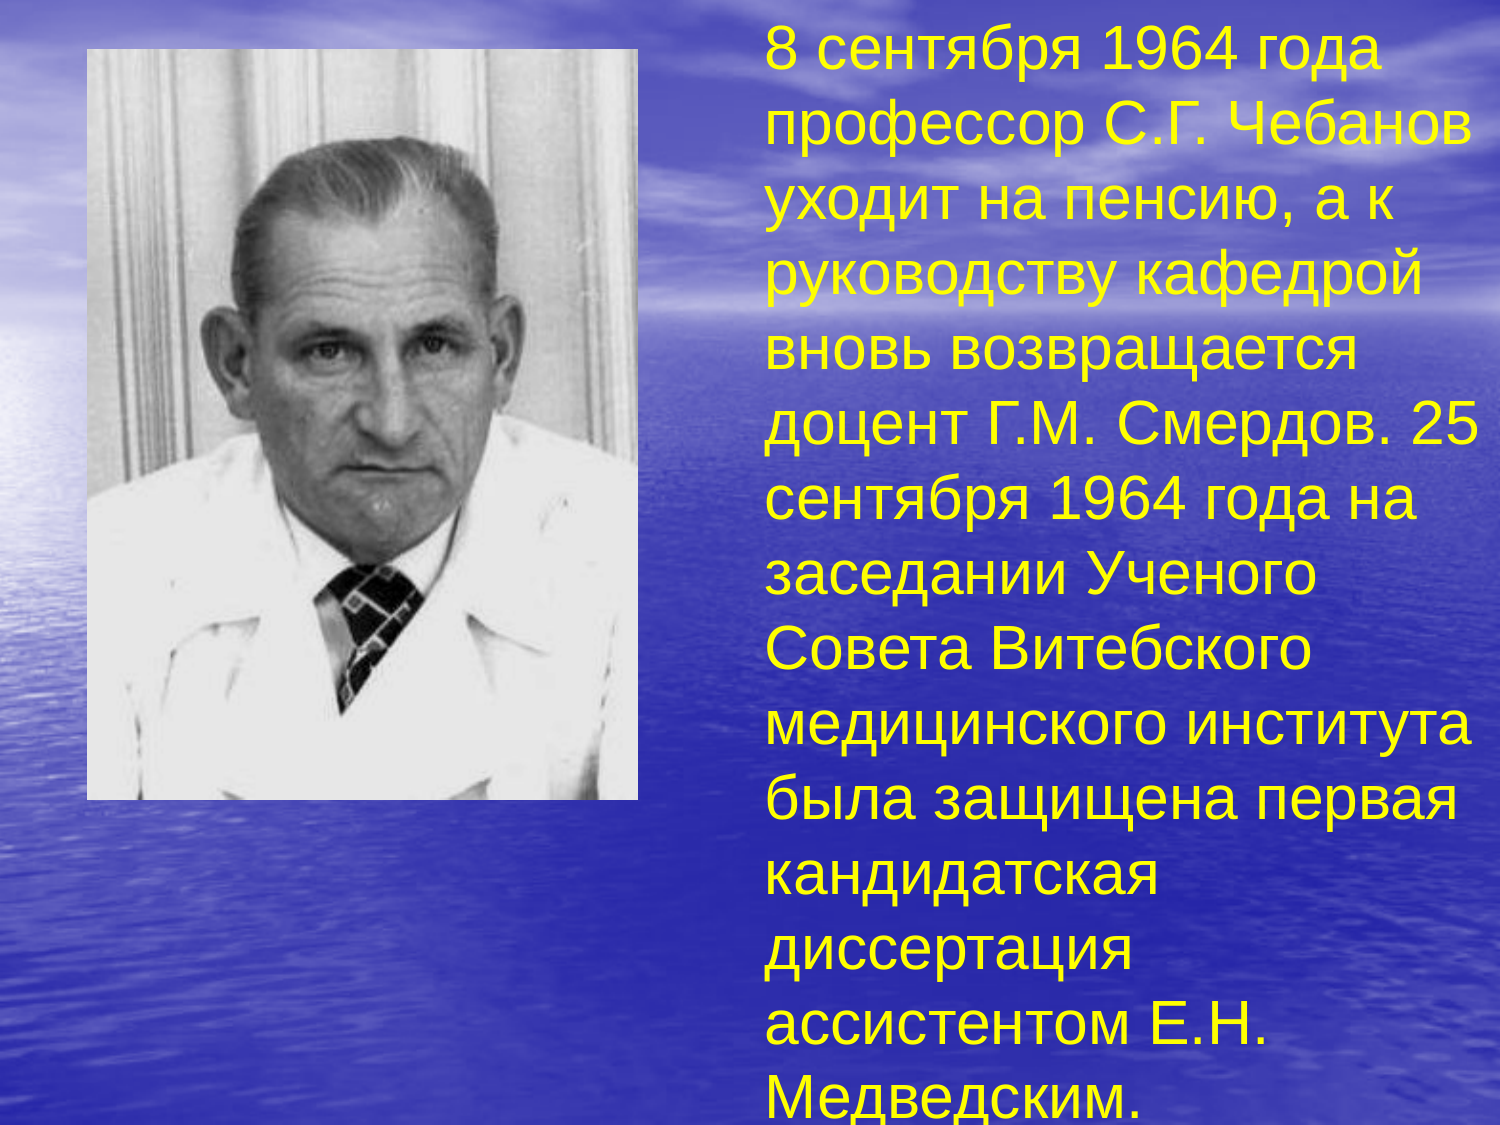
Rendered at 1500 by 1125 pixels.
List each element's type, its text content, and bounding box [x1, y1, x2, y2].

picture [87, 49, 638, 801]
text_box 8 сентября 1964 года профессор С.Г. Чебанов уходит на пенсию, а к руководству кафедрой вновь возвращается доцент Г.М. Смердов. 25 сентября 1964 года на заседании Ученого Совета Витебского медицинского института была защищена первая кандидатская диссертация ассистентом Е.Н. Медведским. [749, 0, 1500, 1125]
